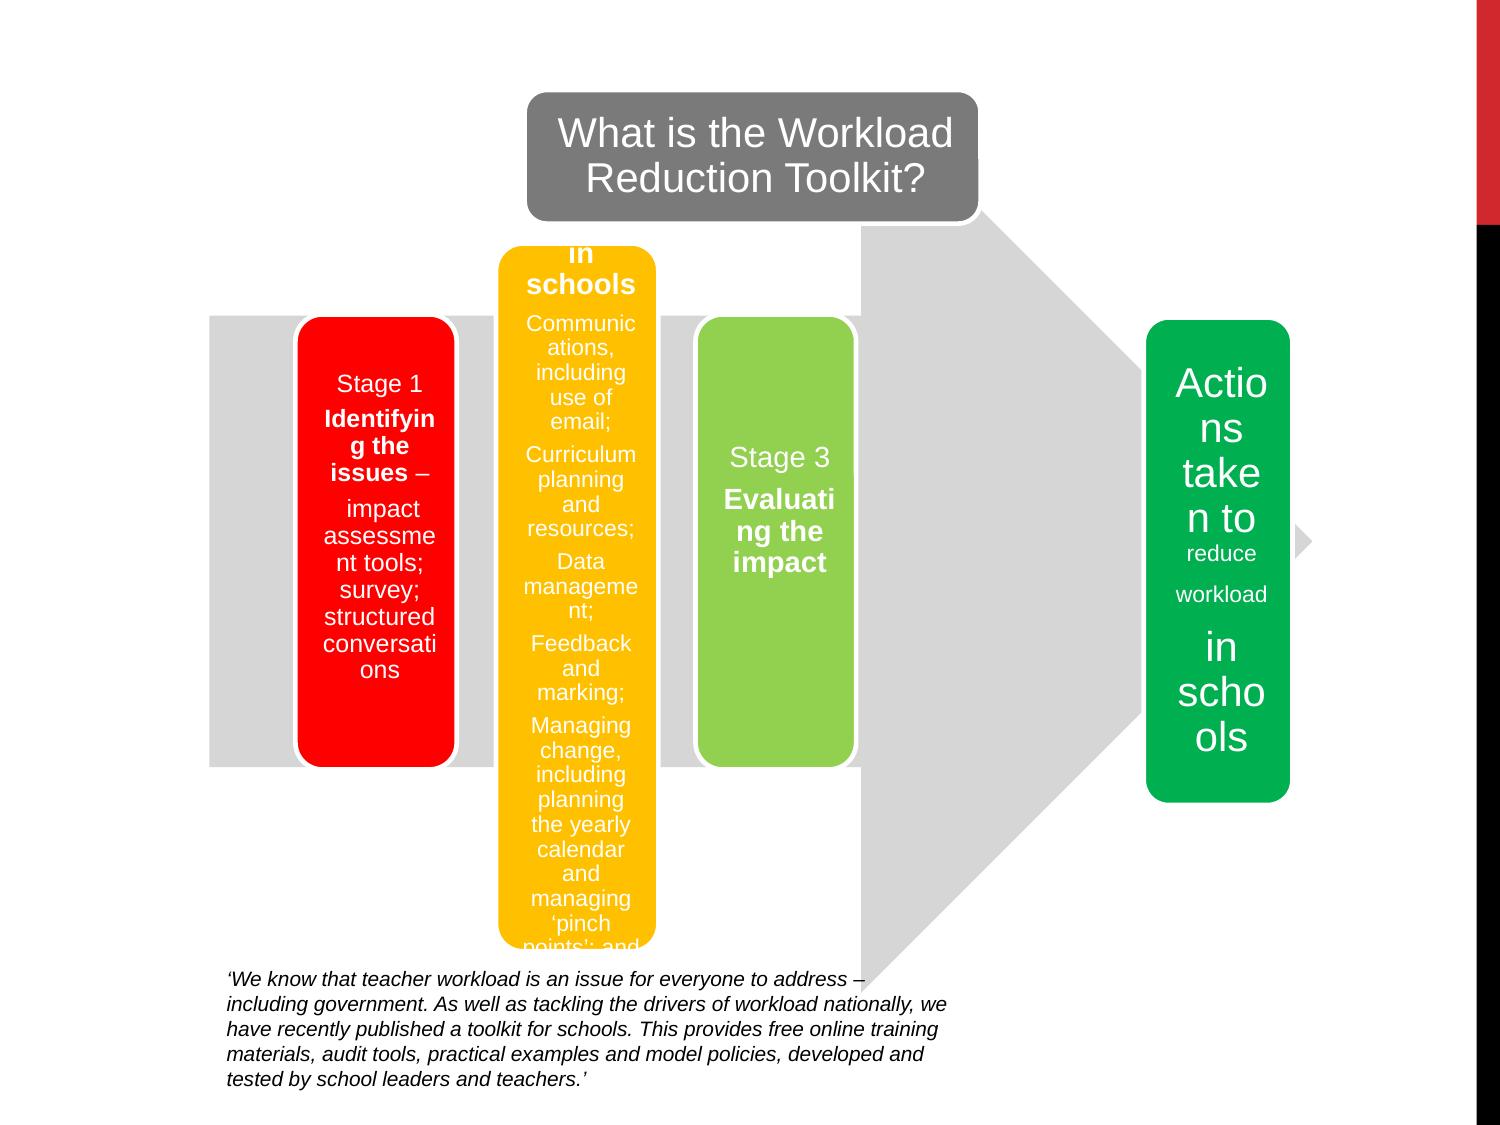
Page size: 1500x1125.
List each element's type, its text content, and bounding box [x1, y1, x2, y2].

text_box ‘We know that teacher workload is an issue for everyone to address – including government. As well as tackling the drivers of workload nationally, we have recently published a toolkit for schools. This provides free online training materials, audit tools, practical examples and model policies, developed and tested by school leaders and teachers.’ [211, 998, 966, 1098]
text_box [208, 89, 1313, 994]
